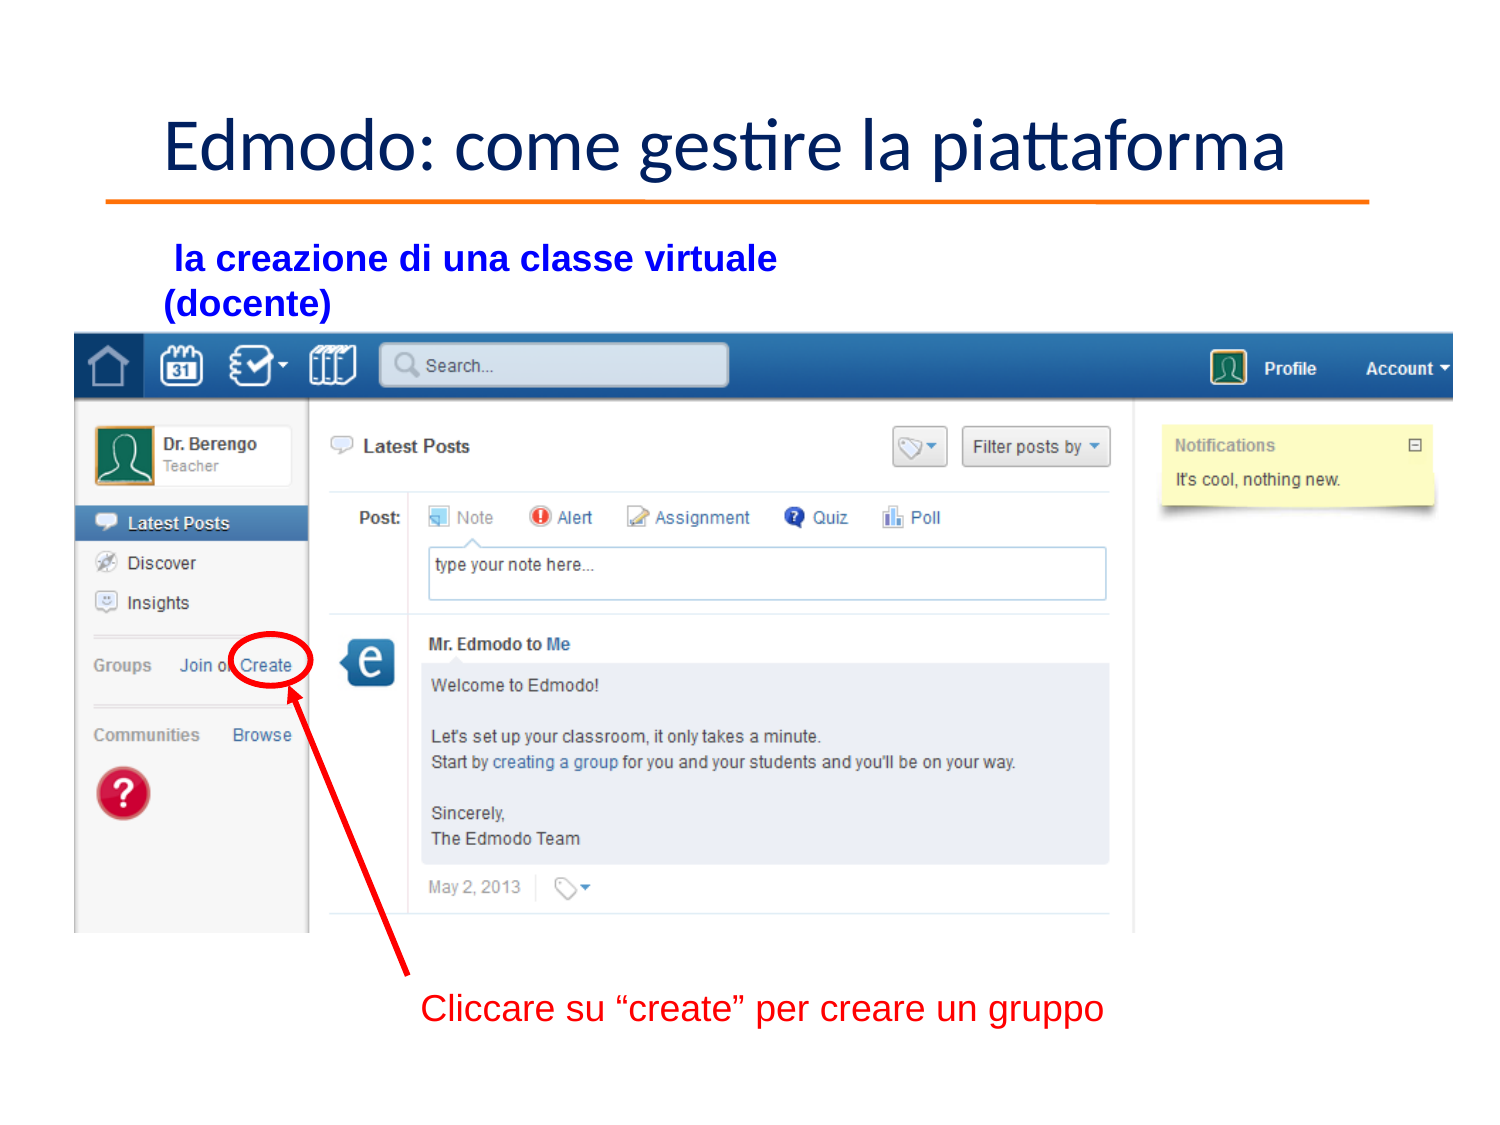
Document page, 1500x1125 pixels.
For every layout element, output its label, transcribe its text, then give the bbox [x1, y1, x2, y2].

text_box Cliccare su “create” per creare un gruppo [406, 974, 1200, 1027]
picture [74, 330, 1453, 933]
text_box la creazione di una classe virtuale (docente) [149, 225, 933, 278]
text_box Edmodo: come gestire la piattaforma [112, 89, 1341, 193]
